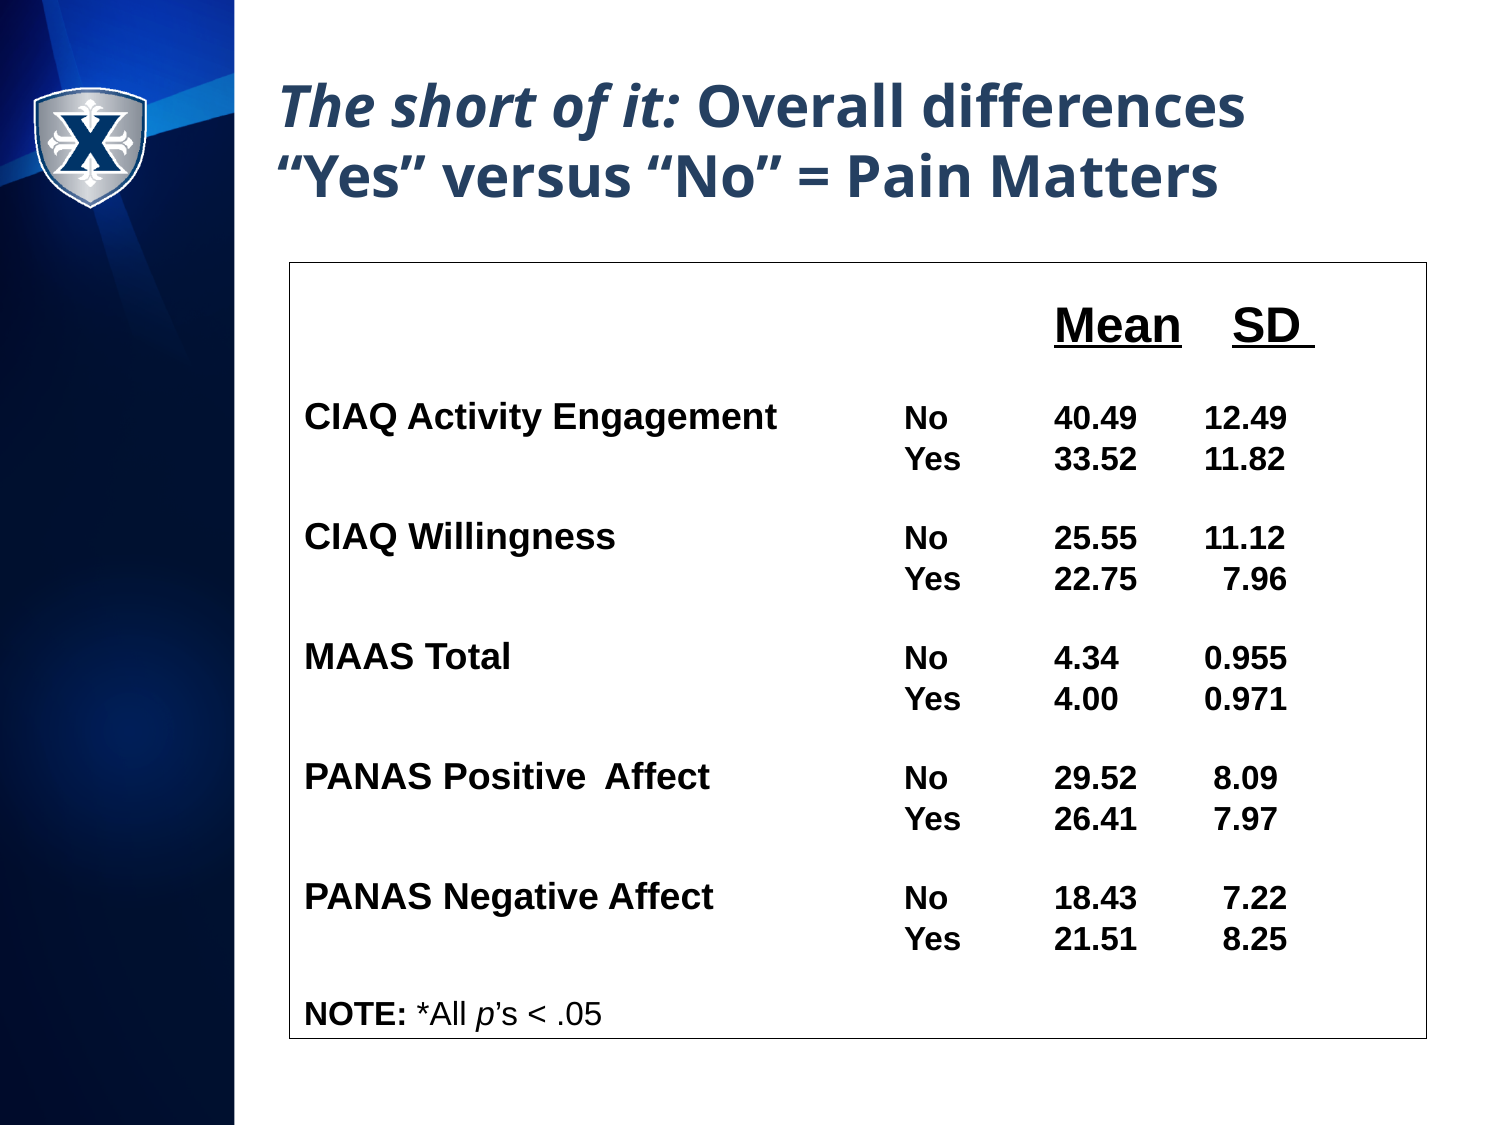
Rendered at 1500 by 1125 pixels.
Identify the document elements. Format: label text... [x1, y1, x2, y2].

text_box Mean SD CIAQ Activity Engagement No 40.49 12.49 Yes 33.52 11.82 CIAQ Willingness No 25.55 11.12 Yes 22.75 7.96 MAAS Total No 4.34 0.955 Yes 4.00 0.971 PANAS Positive Affect No 29.52 8.09 Yes 26.41 7.97 PANAS Negative Affect No 18.43 7.22 Yes 21.51 8.25 NOTE: *All p’s < .05 [289, 262, 1427, 1039]
picture [0, 0, 1500, 1125]
title The short of it: Overall differences “Yes” versus “No” = Pain Matters [262, 45, 1425, 233]
